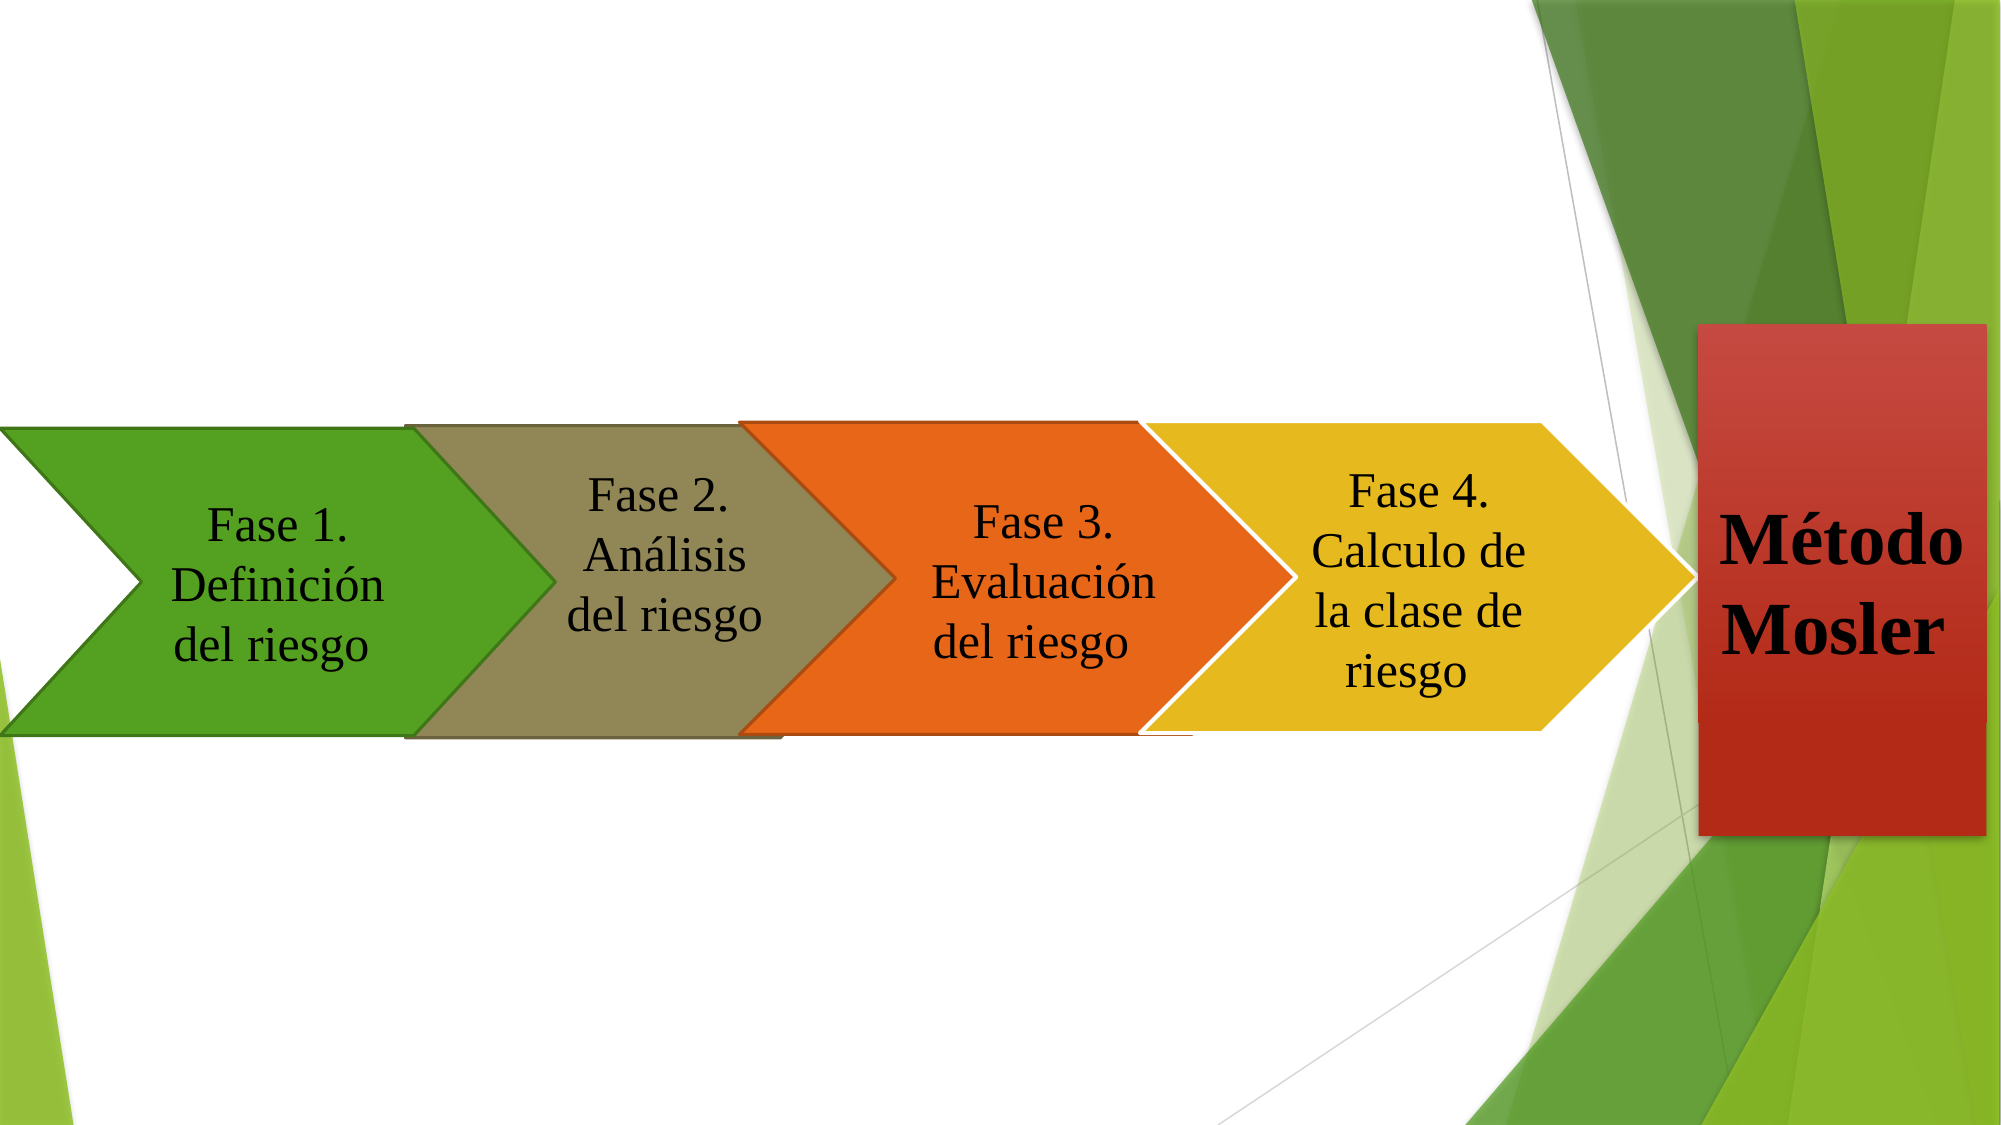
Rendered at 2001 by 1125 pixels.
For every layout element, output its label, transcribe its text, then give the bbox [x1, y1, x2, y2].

text_box Fase 4. Calculo de la clase de riesgo [1138, 418, 1692, 736]
text_box Fase 2. Análisis del riesgo [403, 424, 892, 740]
text_box Fase 3. Evaluación del riesgo [737, 420, 1292, 736]
text_box Fase 1. Definición del riesgo [0, 426, 557, 738]
text_box Método Mosler [1698, 324, 1987, 836]
